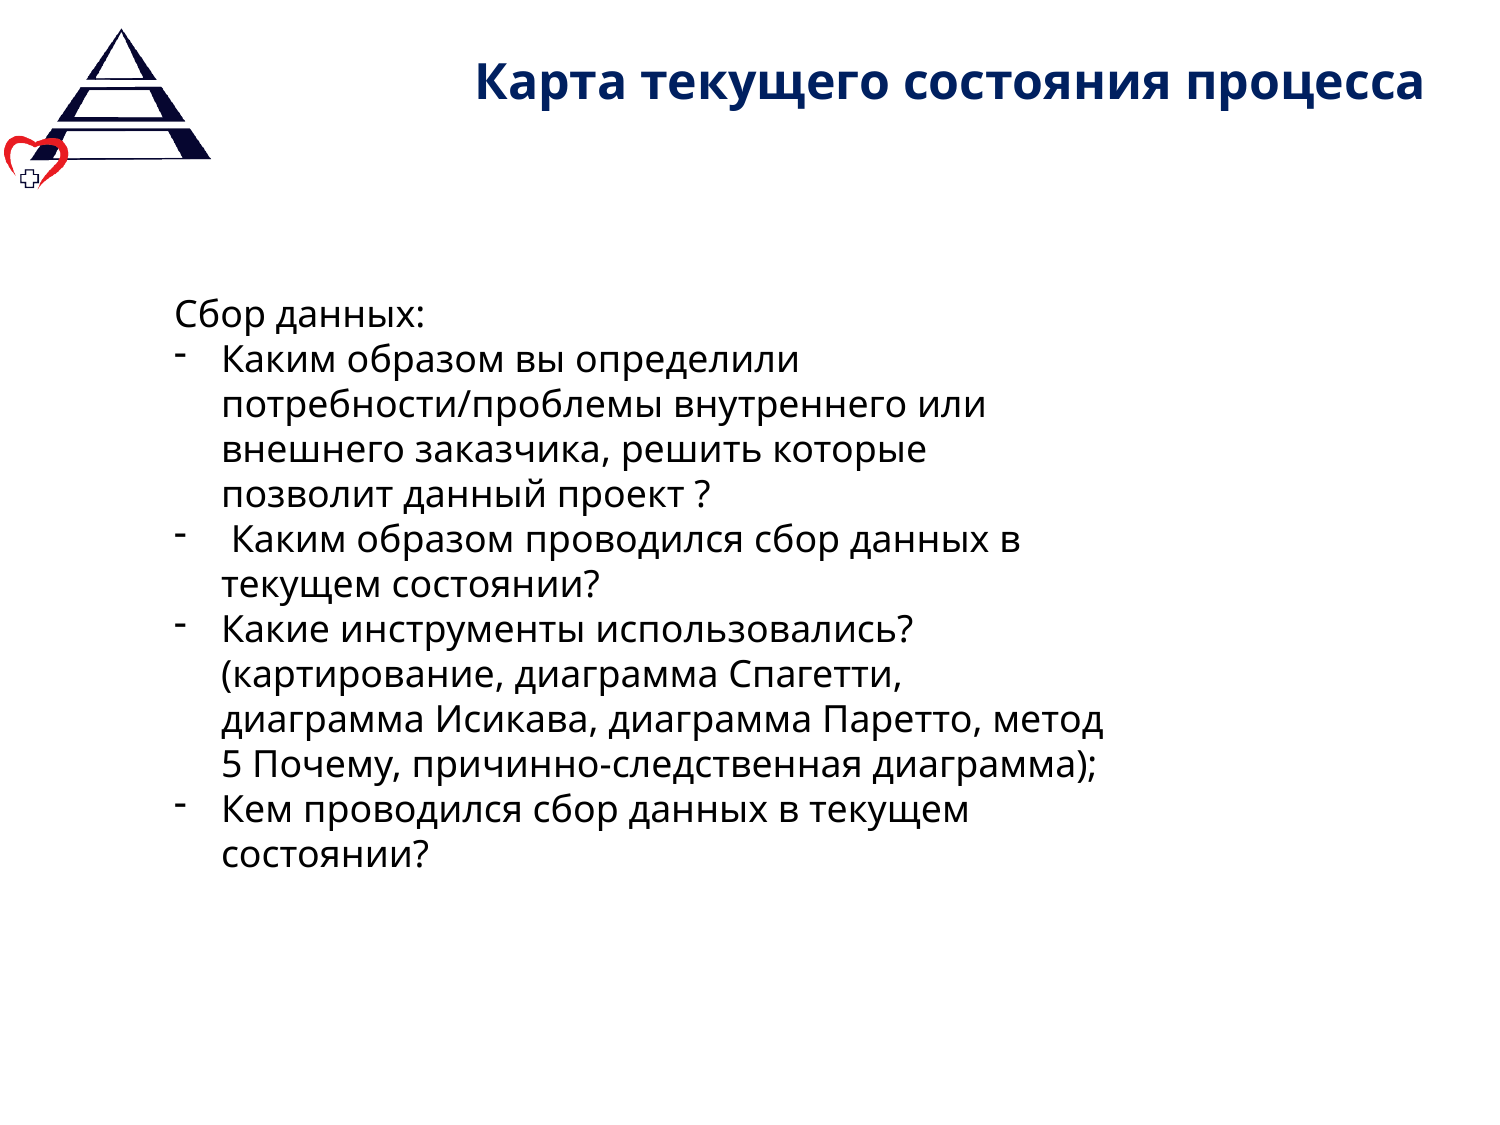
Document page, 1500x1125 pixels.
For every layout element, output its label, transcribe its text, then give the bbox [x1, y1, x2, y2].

text_box Сбор данных: Каким образом вы определили потребности/проблемы внутреннего или внешнего заказчика, решить которые позволит данный проект ? Каким образом проводился сбор данных в текущем состоянии? Какие инструменты использовались? (картирование, диаграмма Спагетти, диаграмма Исикава, диаграмма Паретто, метод 5 Почему, причинно-следственная диаграмма); Кем проводился сбор данных в текущем состоянии? [159, 282, 1125, 882]
text_box Карта текущего состояния процесса [430, 42, 1471, 118]
picture [0, 0, 240, 225]
